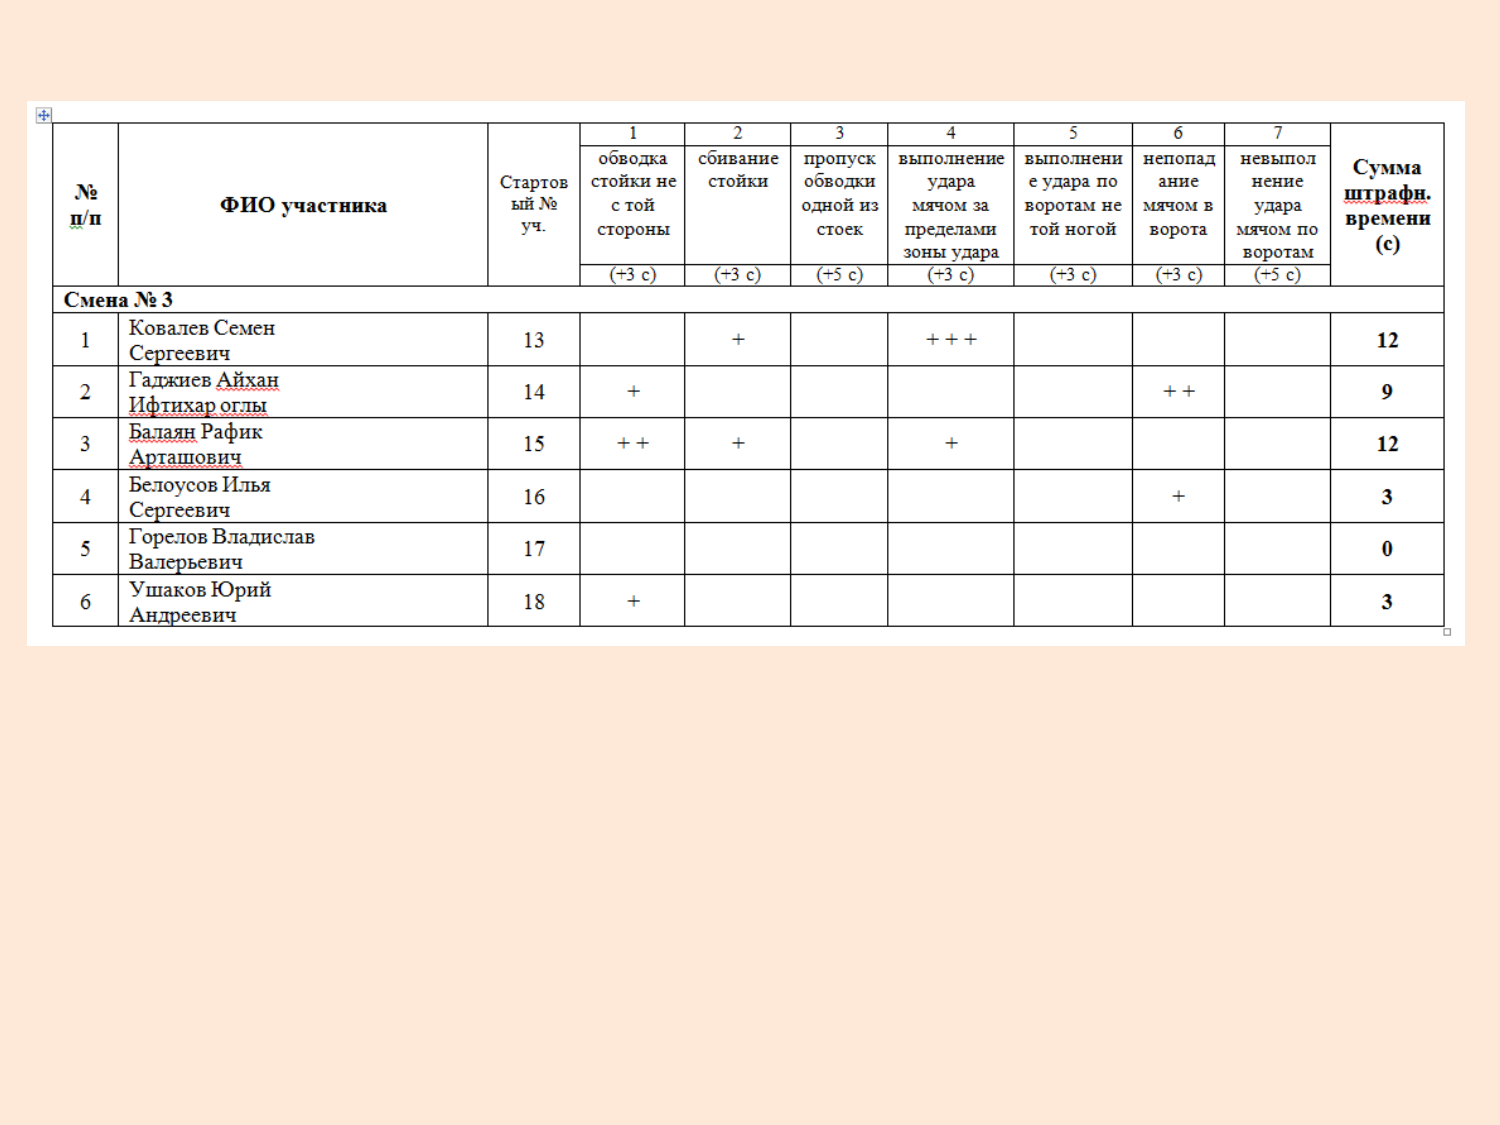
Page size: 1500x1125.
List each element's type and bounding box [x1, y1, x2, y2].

picture [27, 101, 1465, 646]
